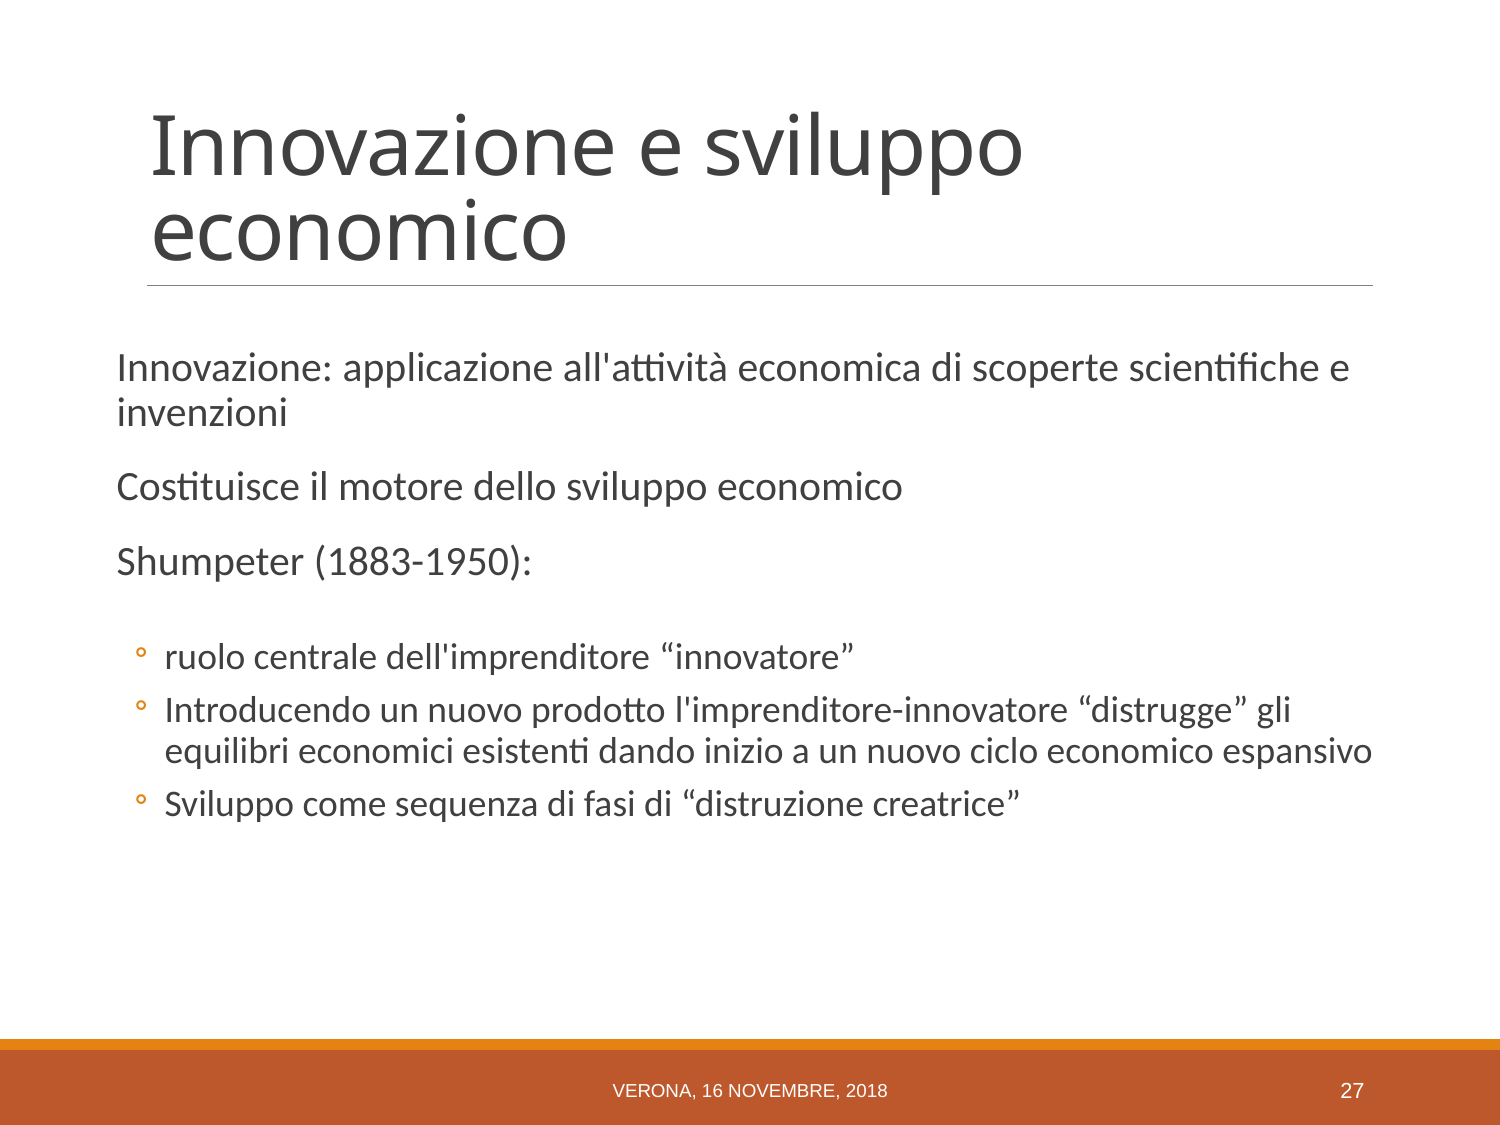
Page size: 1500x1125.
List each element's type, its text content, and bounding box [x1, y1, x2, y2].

footer Verona, 16 novembre, 2018 [453, 1059, 1047, 1120]
slide_number 26 [1218, 1059, 1380, 1120]
title Innovazione e sviluppo economico [135, 47, 1373, 285]
list Innovazione: applicazione all'attività economica di scoperte scientifiche e invenzioni Costituisce il motore dello sviluppo economico Shumpeter (1883-1950): ruolo centrale dell'imprenditore “innovatore” Introducendo un nuovo prodotto l'imprenditore-innovatore “distrugge” gli equilibri economici esistenti dando inizio a un nuovo ciclo economico espansivo Sviluppo come sequenza di fasi di “distruzione creatrice” [101, 338, 1394, 1024]
